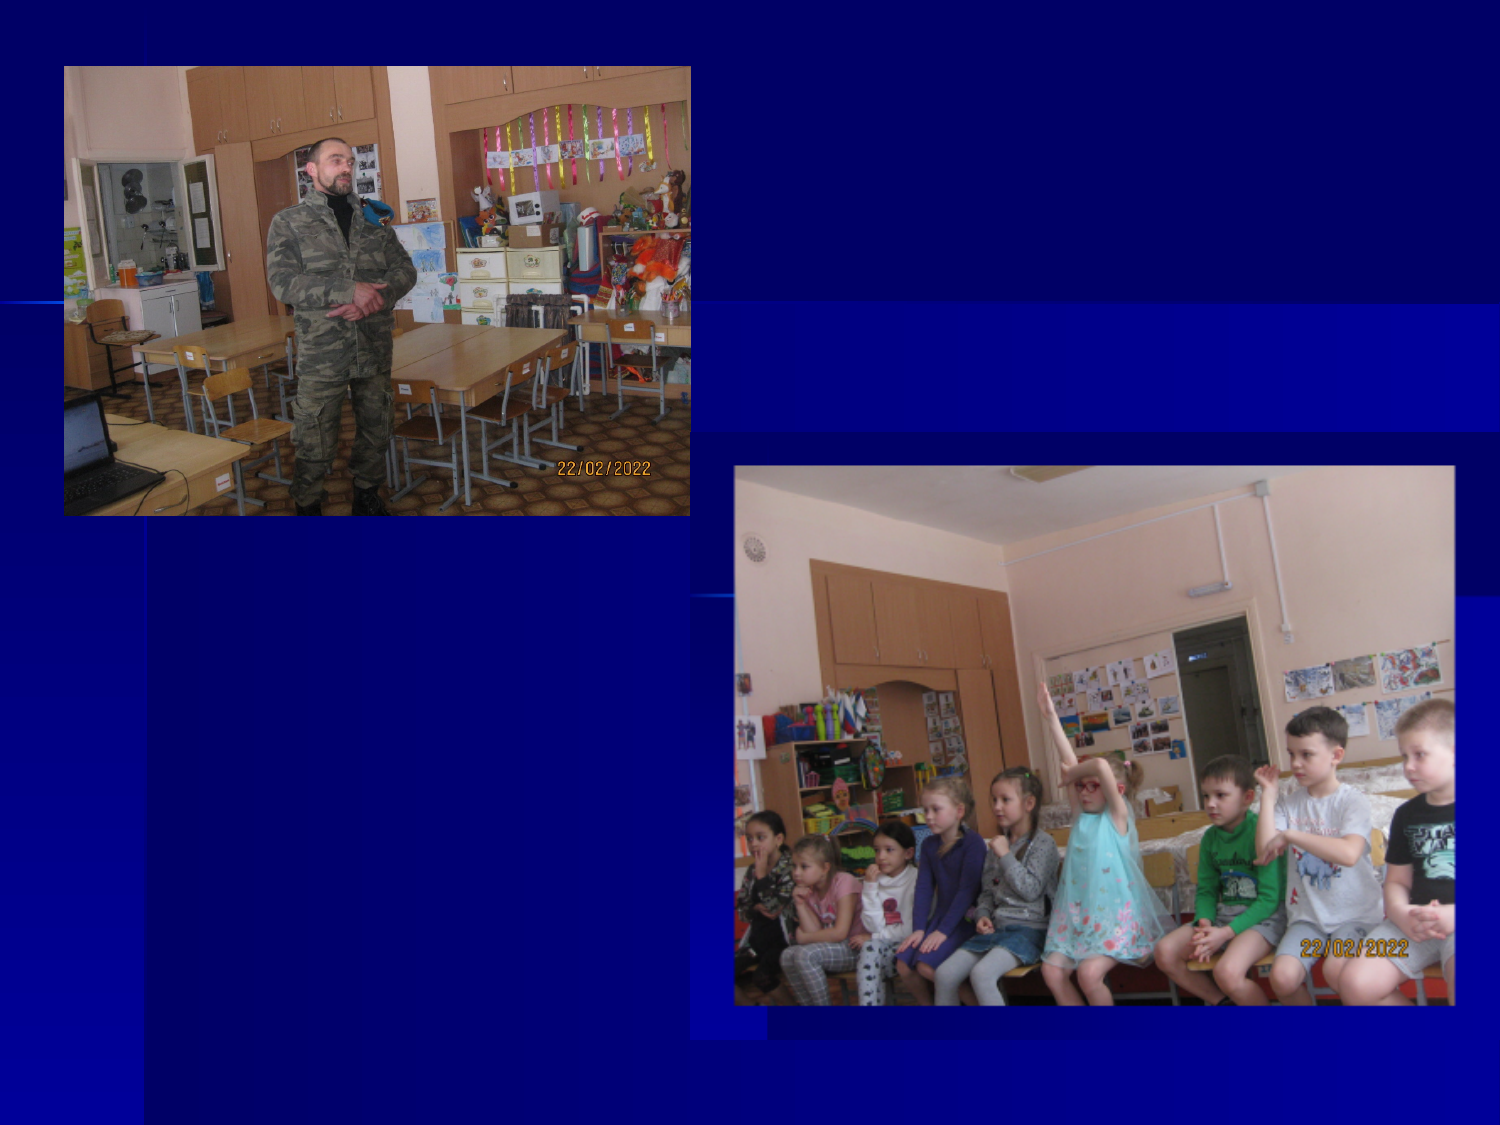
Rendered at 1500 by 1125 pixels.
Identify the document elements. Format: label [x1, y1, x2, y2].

picture [64, 66, 1500, 1040]
